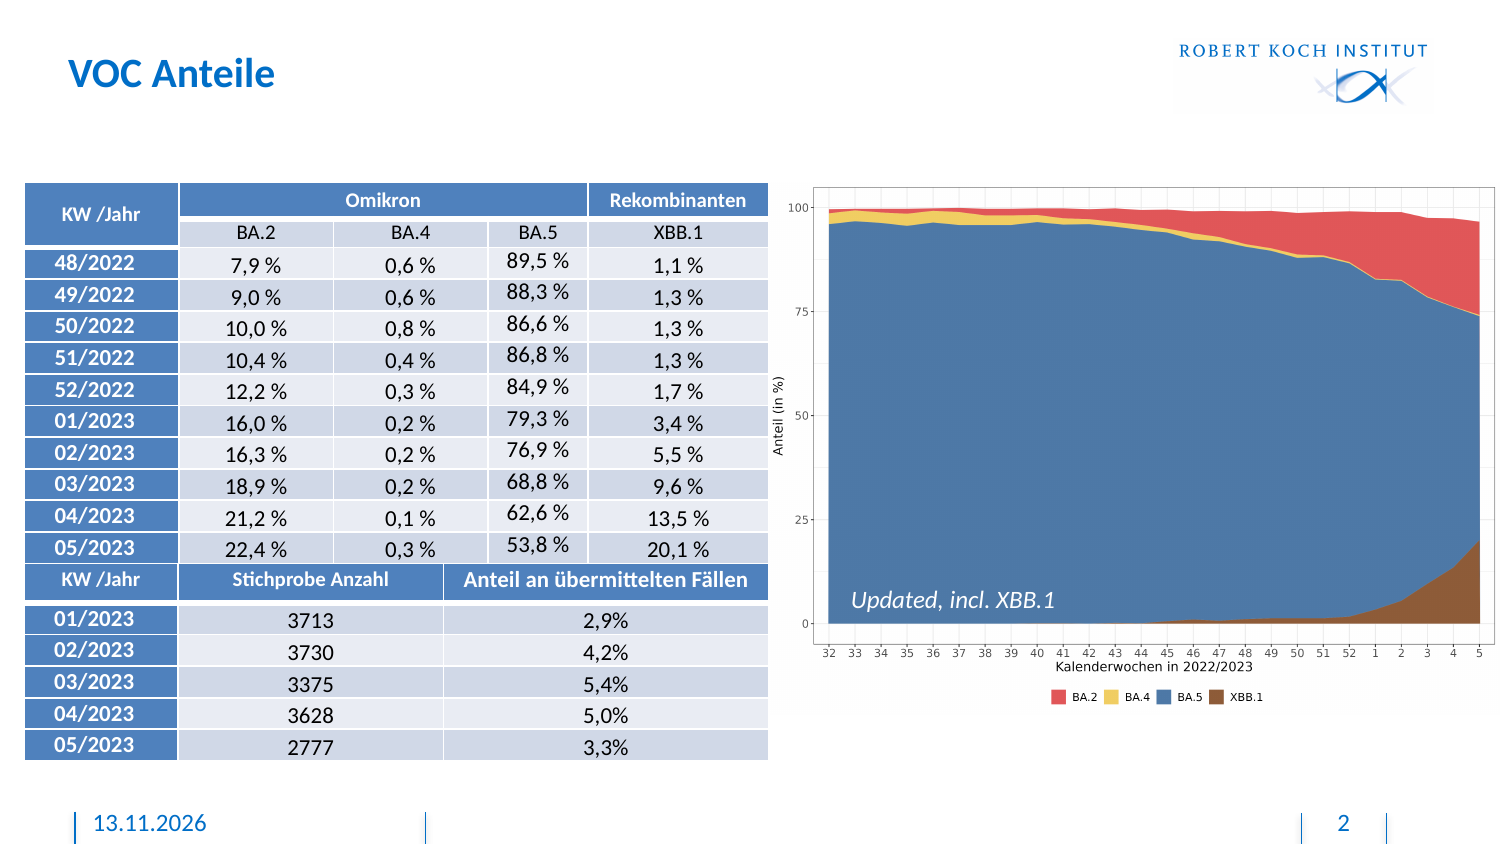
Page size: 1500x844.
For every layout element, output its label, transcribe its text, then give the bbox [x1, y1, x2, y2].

table_cell 05/2023 [25, 504, 178, 531]
table_cell 03/2023 [25, 662, 177, 689]
table_cell BA.2 [180, 222, 333, 242]
table_cell 48/2022 [25, 245, 178, 271]
table_cell 50/2022 [25, 301, 178, 329]
table_cell 18,9 % [180, 446, 333, 473]
table_cell 3713 [179, 606, 443, 631]
picture [1173, 38, 1434, 114]
table_cell 3375 [179, 662, 443, 689]
table_cell 0,6 % [334, 243, 487, 271]
table_cell 2,9% [444, 606, 763, 631]
table_cell 16,0 % [180, 388, 333, 415]
table_cell 0,3 % [334, 504, 487, 531]
table_cell 3,4 % [589, 388, 763, 415]
table_cell 16,3 % [180, 417, 333, 444]
table_cell 5,0% [444, 691, 764, 718]
table_cell 02/2023 [25, 633, 177, 660]
table_cell 0,3 % [334, 359, 487, 386]
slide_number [92, 806, 398, 839]
table_cell 89,5 % [489, 243, 587, 271]
slide_number 2 [1302, 806, 1385, 839]
table_cell 9,6 % [589, 446, 763, 473]
table_header Anteil an übermittelten Fällen [444, 558, 763, 600]
table_cell 02/2023 [25, 417, 178, 444]
table_cell 86,8 % [489, 330, 587, 357]
table_cell 52/2022 [25, 359, 178, 386]
table_cell 21,2 % [180, 475, 333, 502]
table_cell 1,7 % [589, 359, 763, 386]
table_cell 03/2023 [25, 446, 178, 473]
table_cell 0,2 % [334, 388, 487, 415]
table_cell 68,8 % [489, 446, 587, 473]
table_cell 01/2023 [25, 388, 178, 415]
table_cell 04/2023 [25, 475, 178, 502]
table_cell 05/2023 [25, 720, 177, 747]
table_cell 13,5 % [589, 475, 763, 502]
picture [768, 182, 1500, 715]
table_header KW /Jahr [25, 183, 178, 240]
table_cell 10,0 % [180, 301, 333, 329]
table_cell 01/2023 [25, 606, 177, 631]
table_cell 12,2 % [180, 359, 333, 386]
table_cell 3628 [179, 691, 443, 718]
table_cell 10,4 % [180, 330, 333, 357]
table_cell 0,2 % [334, 446, 487, 473]
table_cell 1,3 % [589, 330, 763, 357]
table_header Stichprobe Anzahl [179, 558, 443, 600]
table_cell 3,3% [444, 720, 768, 747]
table_cell 04/2023 [25, 691, 177, 718]
table_cell 0,2 % [334, 417, 487, 444]
table_cell 88,3 % [489, 272, 587, 300]
table_cell 0,6 % [334, 272, 487, 300]
table_cell 79,3 % [489, 388, 587, 415]
table_cell 9,0 % [180, 272, 333, 300]
table_cell 0,4 % [334, 330, 487, 357]
table_cell 0,1 % [334, 475, 487, 502]
table_cell 1,3 % [589, 272, 763, 300]
table_cell 5,4% [444, 662, 763, 689]
table_cell 22,4 % [180, 504, 333, 531]
table_cell 1,1 % [589, 243, 763, 271]
table_cell 20,1 % [589, 504, 763, 531]
text_box VOC Anteile [53, 38, 291, 104]
table_header Omikron [180, 183, 587, 216]
table_cell 1,3 % [589, 301, 763, 329]
table_cell 49/2022 [25, 272, 178, 300]
table_cell BA.4 [334, 222, 487, 242]
table_cell 3730 [179, 633, 443, 660]
table_cell XBB.1 [589, 222, 763, 242]
table_cell 7,9 % [180, 243, 333, 271]
table_cell 4,2% [444, 633, 763, 660]
table_header KW /Jahr [25, 558, 177, 600]
table_cell 86,6 % [489, 301, 587, 329]
table_cell 2777 [179, 720, 443, 747]
table_header Rekombinanten [589, 183, 765, 216]
table_cell BA.5 [489, 222, 587, 242]
table_cell 76,9 % [489, 417, 587, 444]
table_cell 53,8 % [489, 504, 587, 531]
table_cell 84,9 % [489, 359, 587, 386]
table_cell 5,5 % [589, 417, 763, 444]
table_cell 62,6 % [489, 475, 587, 502]
table_cell 51/2022 [25, 330, 178, 357]
table_cell 0,8 % [334, 301, 487, 329]
